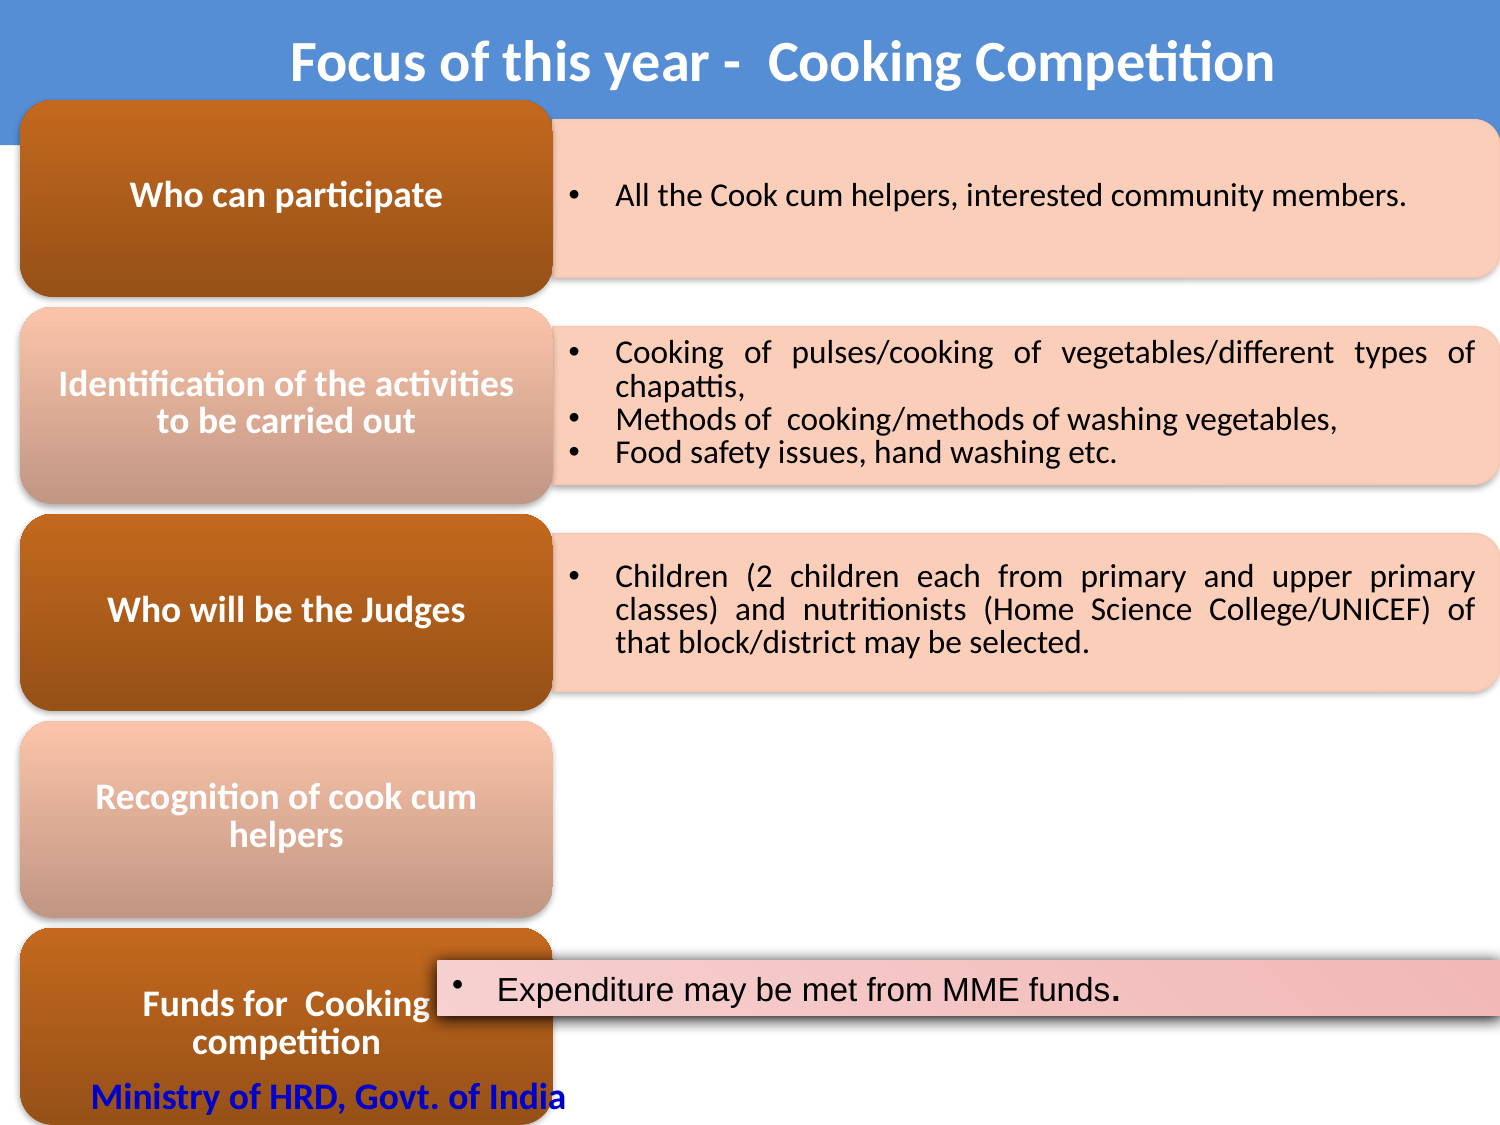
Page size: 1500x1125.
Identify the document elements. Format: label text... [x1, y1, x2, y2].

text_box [19, 99, 1500, 1125]
title Focus of this year - Cooking Competition [0, 0, 1500, 146]
